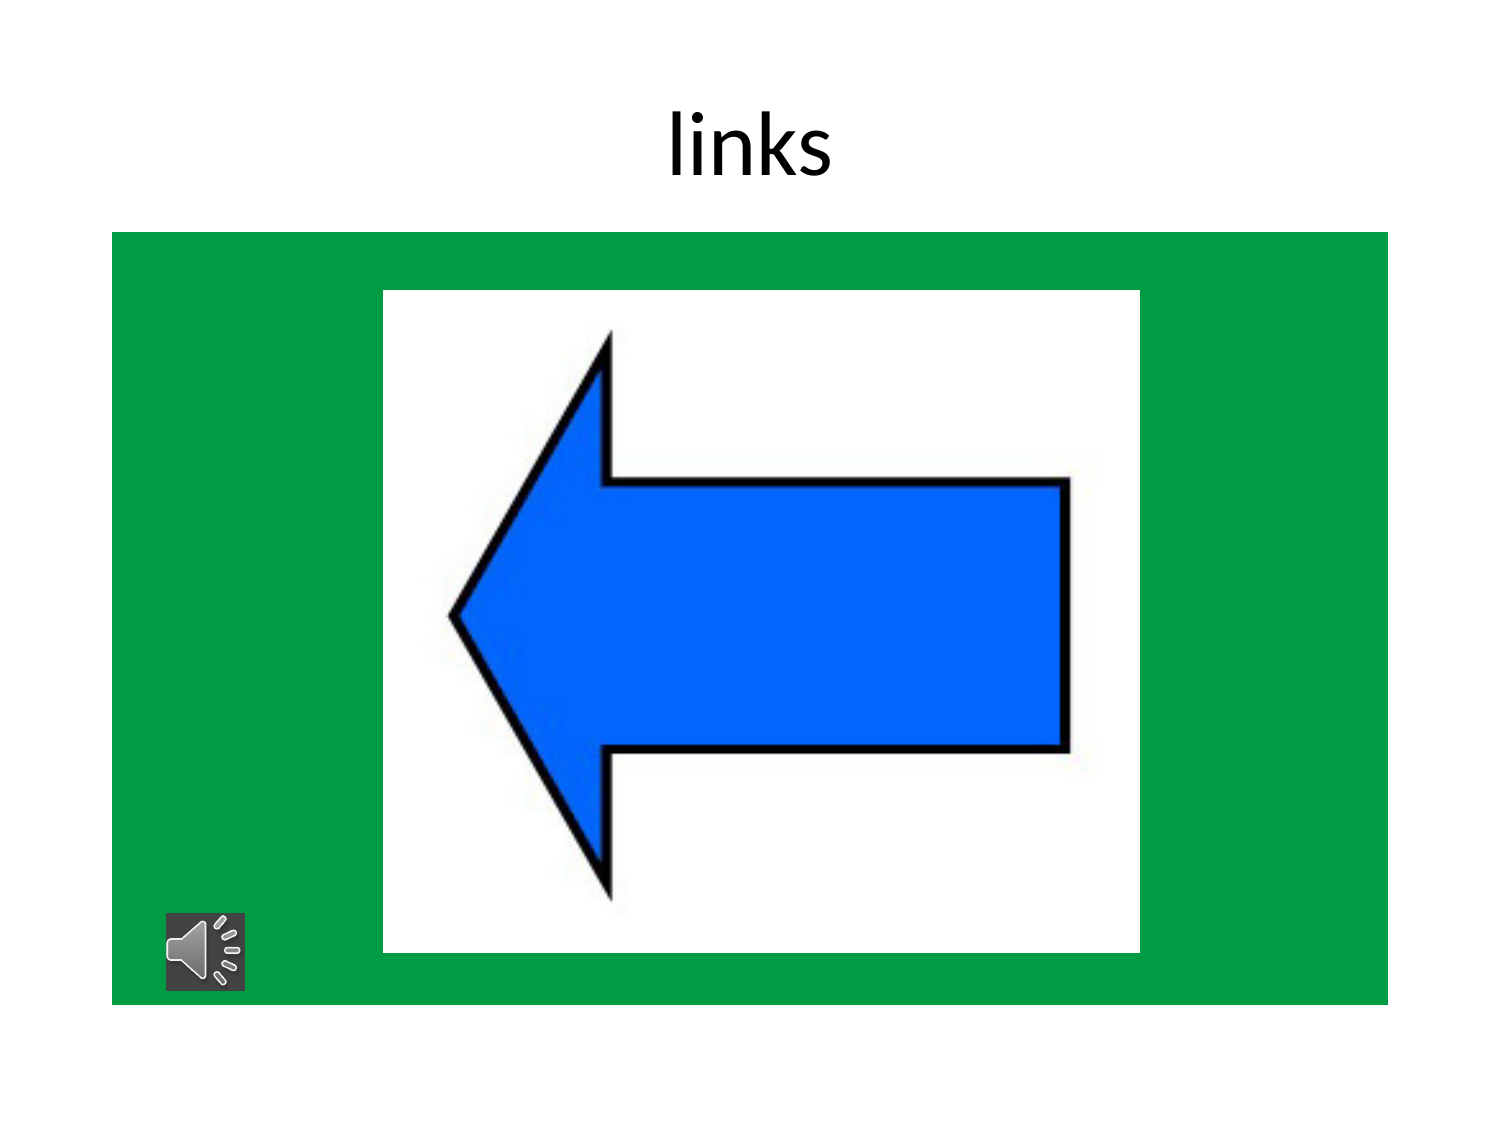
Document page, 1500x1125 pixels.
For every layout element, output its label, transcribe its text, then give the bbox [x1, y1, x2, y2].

picture [111, 231, 1389, 1006]
title links [75, 45, 1425, 233]
